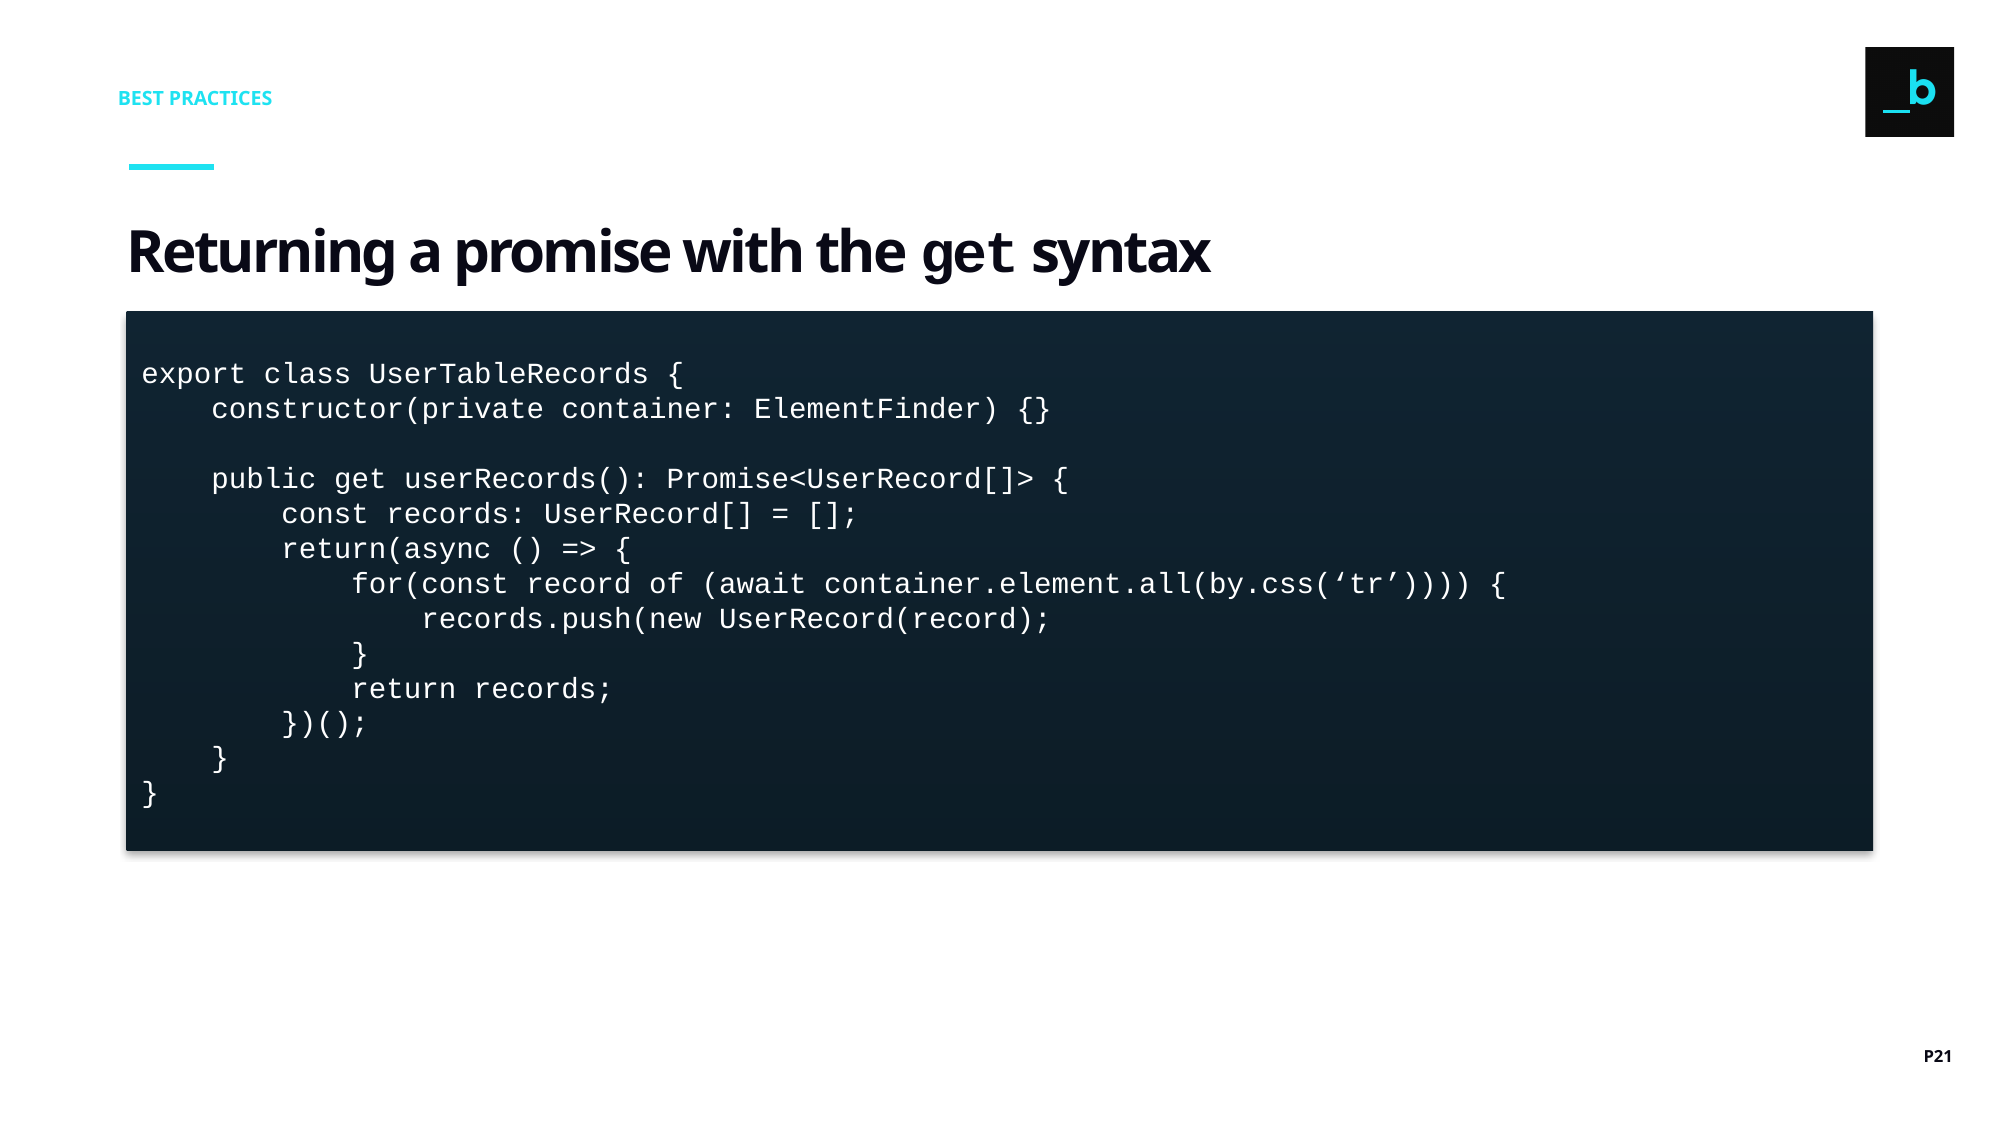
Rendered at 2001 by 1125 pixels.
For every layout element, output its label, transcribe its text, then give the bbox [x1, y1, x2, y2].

text_box export class UserTableRecords { constructor(private container: ElementFinder) {} public get userRecords(): Promise<UserRecord[]> { const records: UserRecord[] = []; return(async () => { for(const record of (await container.element.all(by.css(‘tr’)))) { records.push(new UserRecord(record); } return records; })(); } } [126, 311, 1874, 851]
text_box Returning a promise with the get syntax [126, 228, 1588, 310]
text_box BEST PRACTICES [117, 88, 273, 168]
